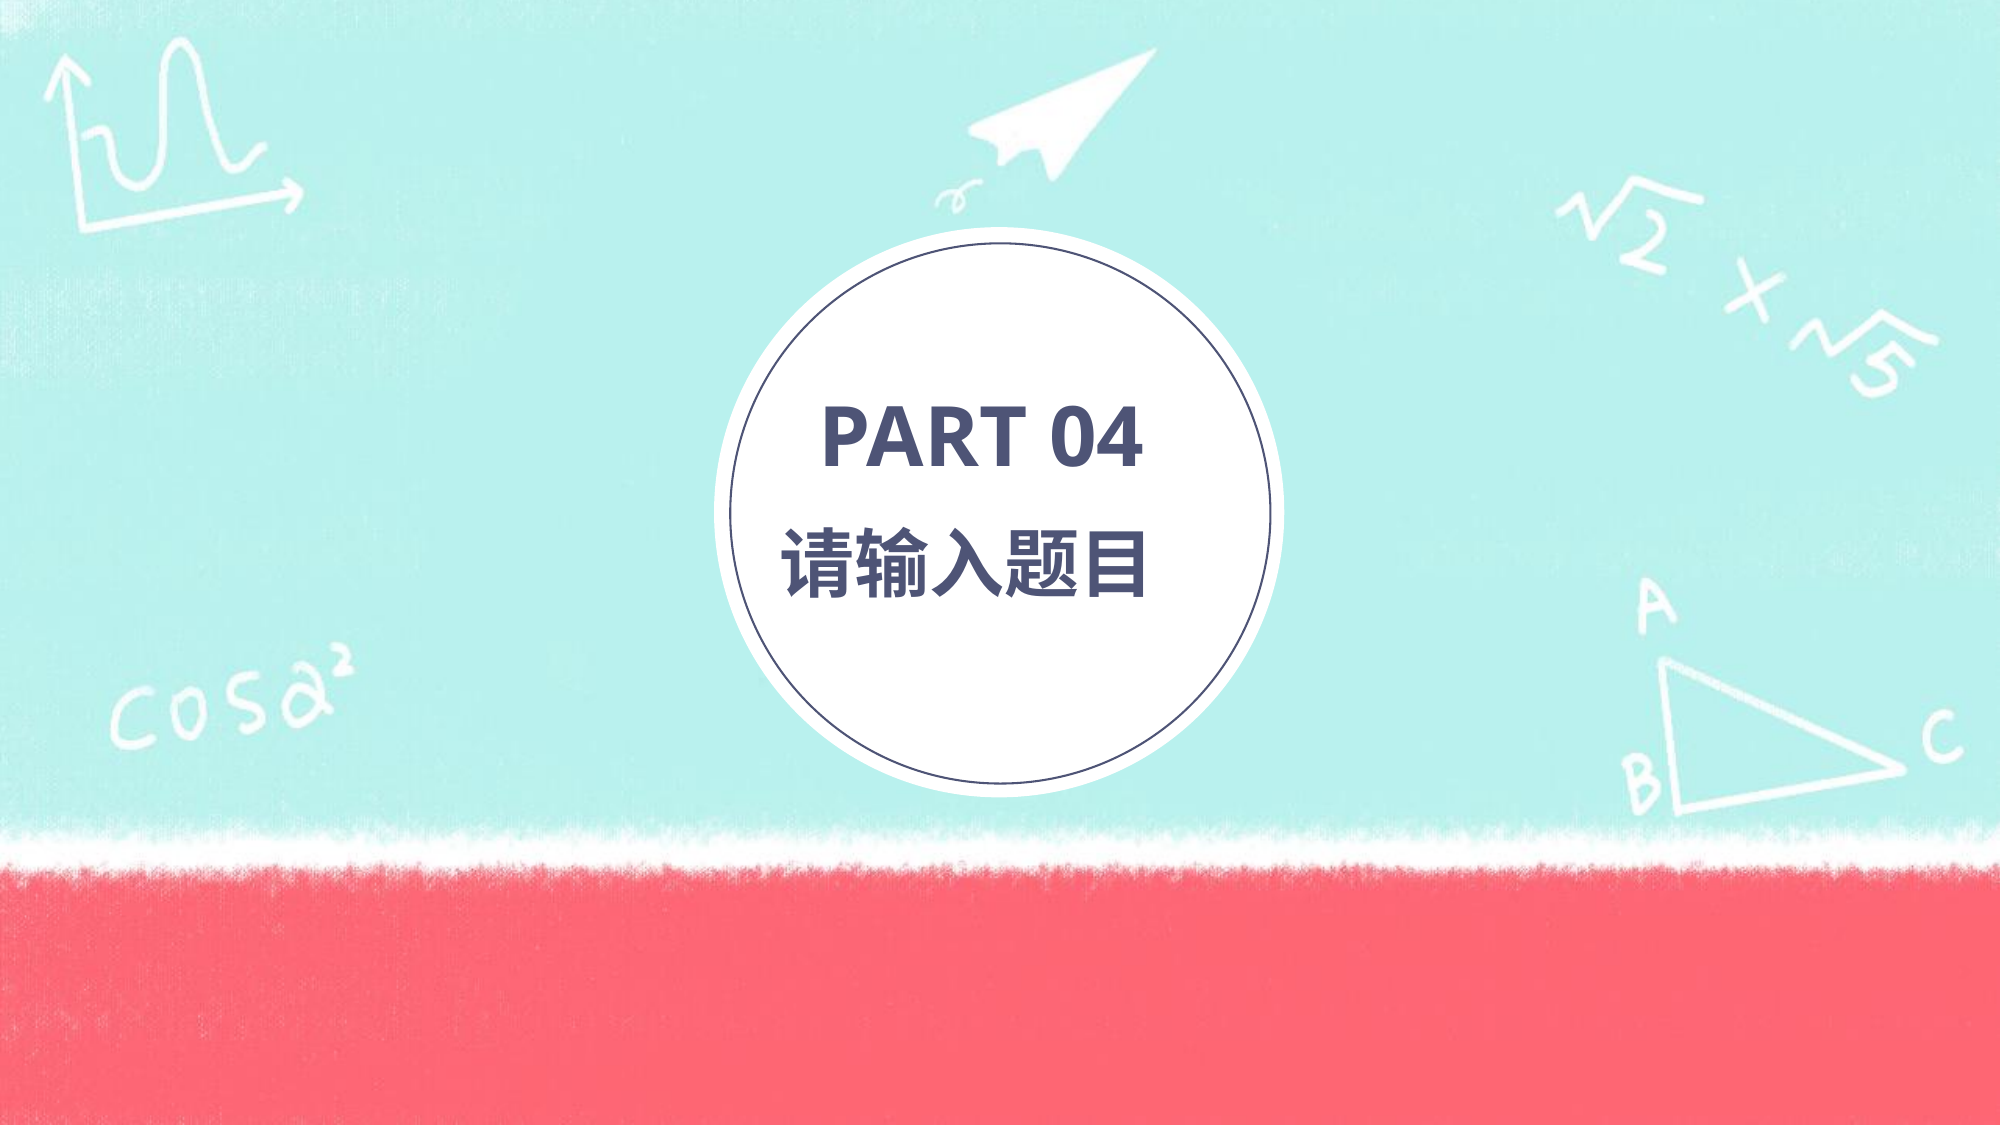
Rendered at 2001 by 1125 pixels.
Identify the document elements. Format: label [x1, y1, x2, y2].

picture [0, 0, 2000, 1125]
text_box [714, 227, 1285, 798]
